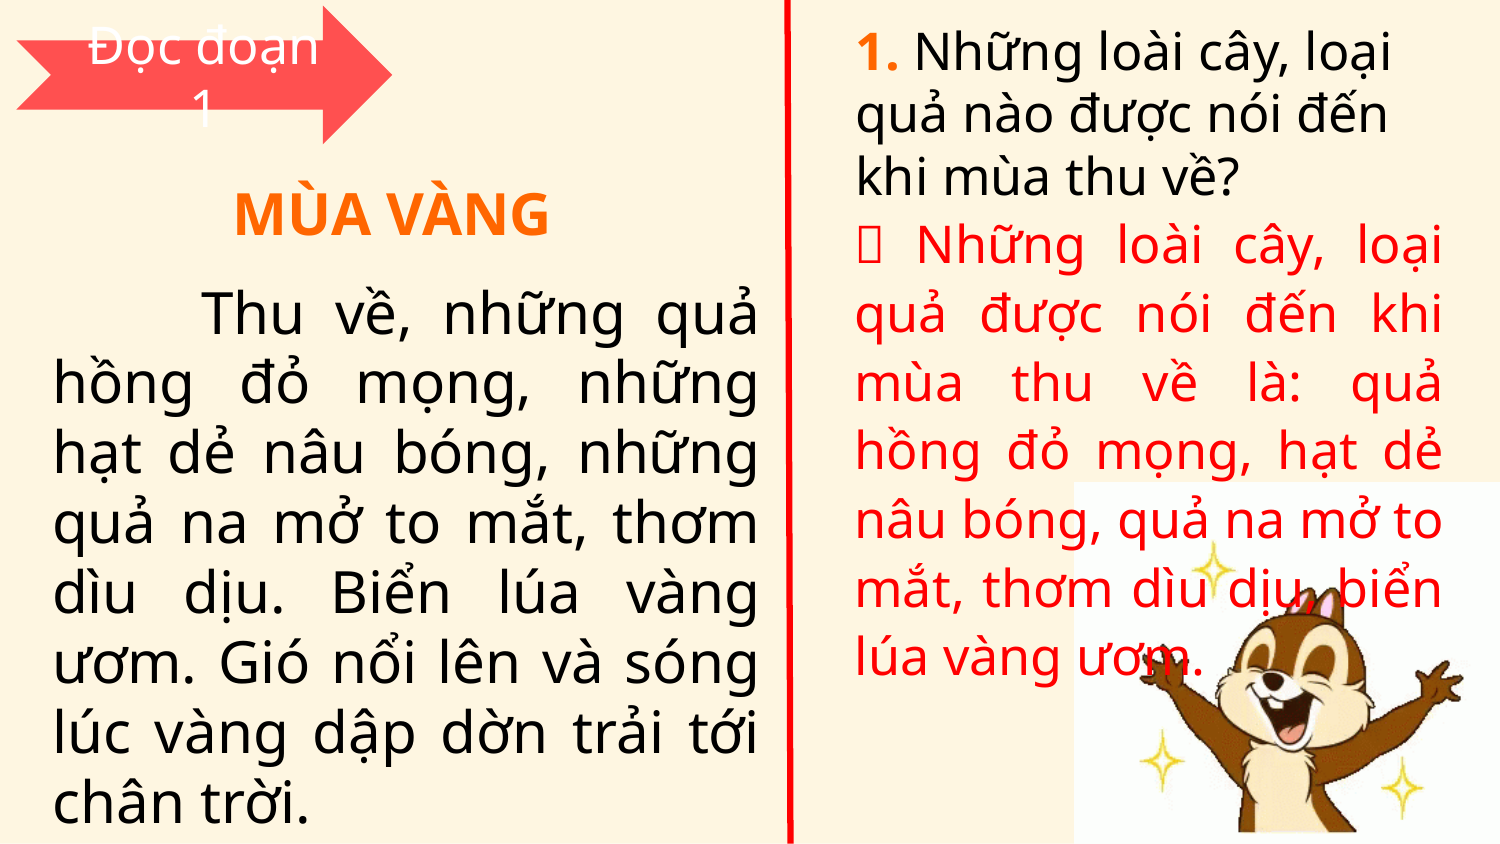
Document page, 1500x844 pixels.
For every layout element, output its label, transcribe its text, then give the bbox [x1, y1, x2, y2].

text_box MÙA VÀNG [143, 171, 642, 253]
text_box  Những loài cây, loại quả được nói đến khi mùa thu về là: quả hồng đỏ mọng, hạt dẻ nâu bóng, quả na mở to mắt, thơm dìu dịu, biển lúa vàng ươm. [837, 196, 1462, 695]
text_box 1. Những loài cây, loại quả nào được nói đến khi mùa thu về? [837, 9, 1447, 196]
text_box Thu về, những quả hồng đỏ mọng, những hạt dẻ nâu bóng, những quả na mở to mắt, thơm dìu dịu. Biển lúa vàng ươm. Gió nổi lên và sóng lúc vàng dập dờn trải tới chân trời. [37, 268, 775, 843]
picture [1074, 482, 1500, 844]
text_box Đọc đoạn 1 [16, 5, 393, 145]
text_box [787, 0, 791, 844]
